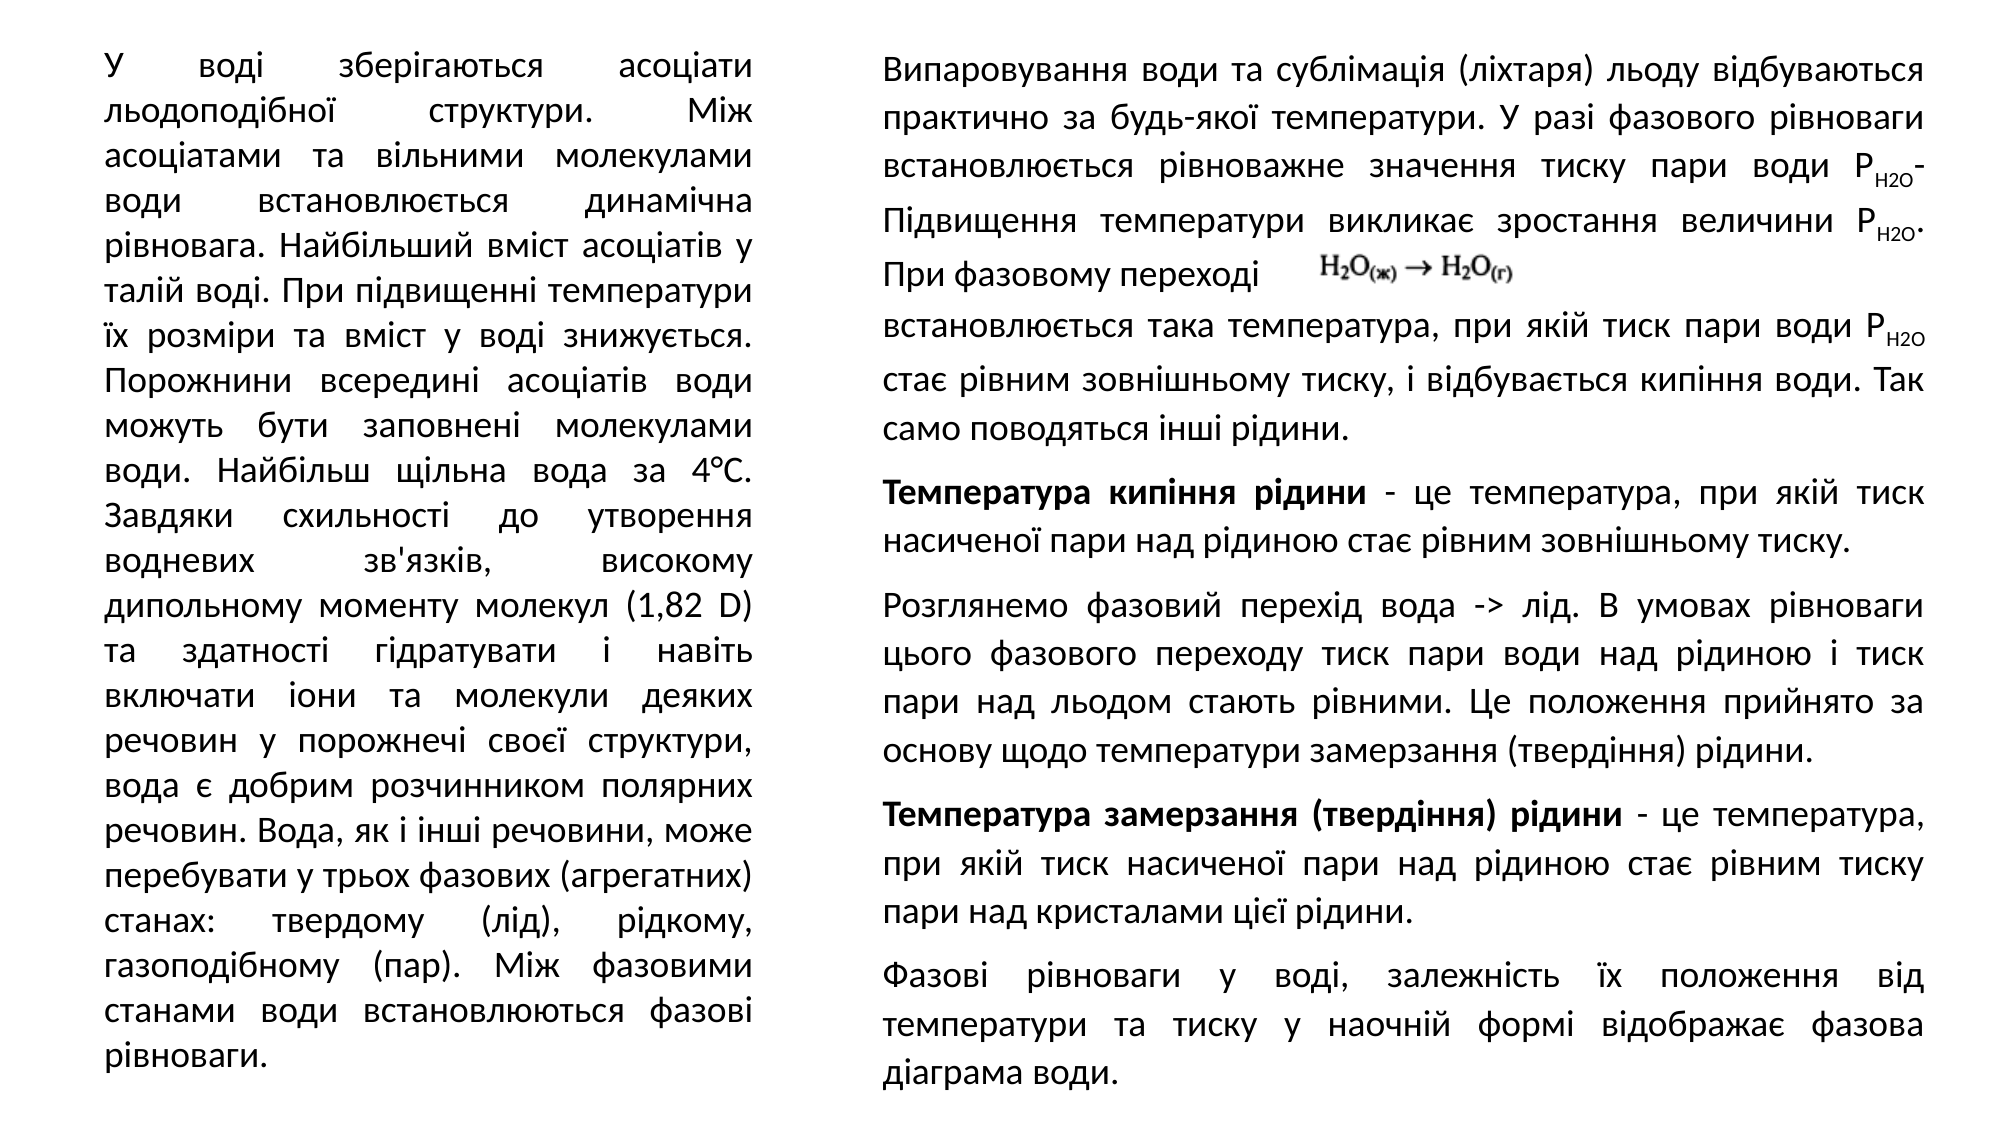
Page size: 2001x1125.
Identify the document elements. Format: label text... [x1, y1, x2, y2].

picture [1318, 243, 1519, 300]
text_box Випаровування води та сублімація (ліхтаря) льоду відбуваються практично за будь-якої температури. У разі фазового рівноваги встановлюється рівноважне значення тиску пари води РН2О- Підвищення температури викликає зростання величини РН2О. При фазовому переході [867, 33, 1941, 289]
text_box У воді зберігаються асоціати льодоподібної структури. Між асоціатами та вільними молекулами води встановлюється динамічна рівновага. Найбільший вміст асоціатів у талій воді. При підвищенні температури їх розміри та вміст у воді знижується. Порожнини всередині асоціатів води можуть бути заповнені молекулами води. Найбільш щільна вода за 4°С. Завдяки схильності до утворення водневих зв'язків, високому дипольному моменту молекул (1,82 D) та здатності гідратувати і навіть включати іони та молекули деяких речовин у порожнечі своєї структури, вода є добрим розчинником полярних речовин. Вода, як і інші речовини, може перебувати у трьох фазових (агрегатних) станах: твердому (лід), рідкому, газоподібному (пар). Між фазовими станами води встановлюються фазові рівноваги. [89, 33, 769, 1083]
text_box встановлюється така температура, при якій тиск пари води РН2О стає рівним зовнішньому тиску, і відбувається кипіння води. Так само поводяться інші рідини. Температура кипіння рідини - це температура, при якій тиск насиченої пари над рідиною стає рівним зовнішньому тиску. Розглянемо фазовий перехід вода -> лід. В умовах рівноваги цього фазового переходу тиск пари води над рідиною і тиск пари над льодом стають рівними. Це положення прийнято за основу щодо температури замерзання (твердіння) рідини. Температура замерзання (твердіння) рідини - це температура, при якій тиск насиченої пари над рідиною стає рівним тиску пари над кристалами цієї рідини. Фазові рівноваги у воді, залежність їх положення від температури та тиску у наочній формі відображає фазова діаграма води. [867, 289, 1941, 1099]
